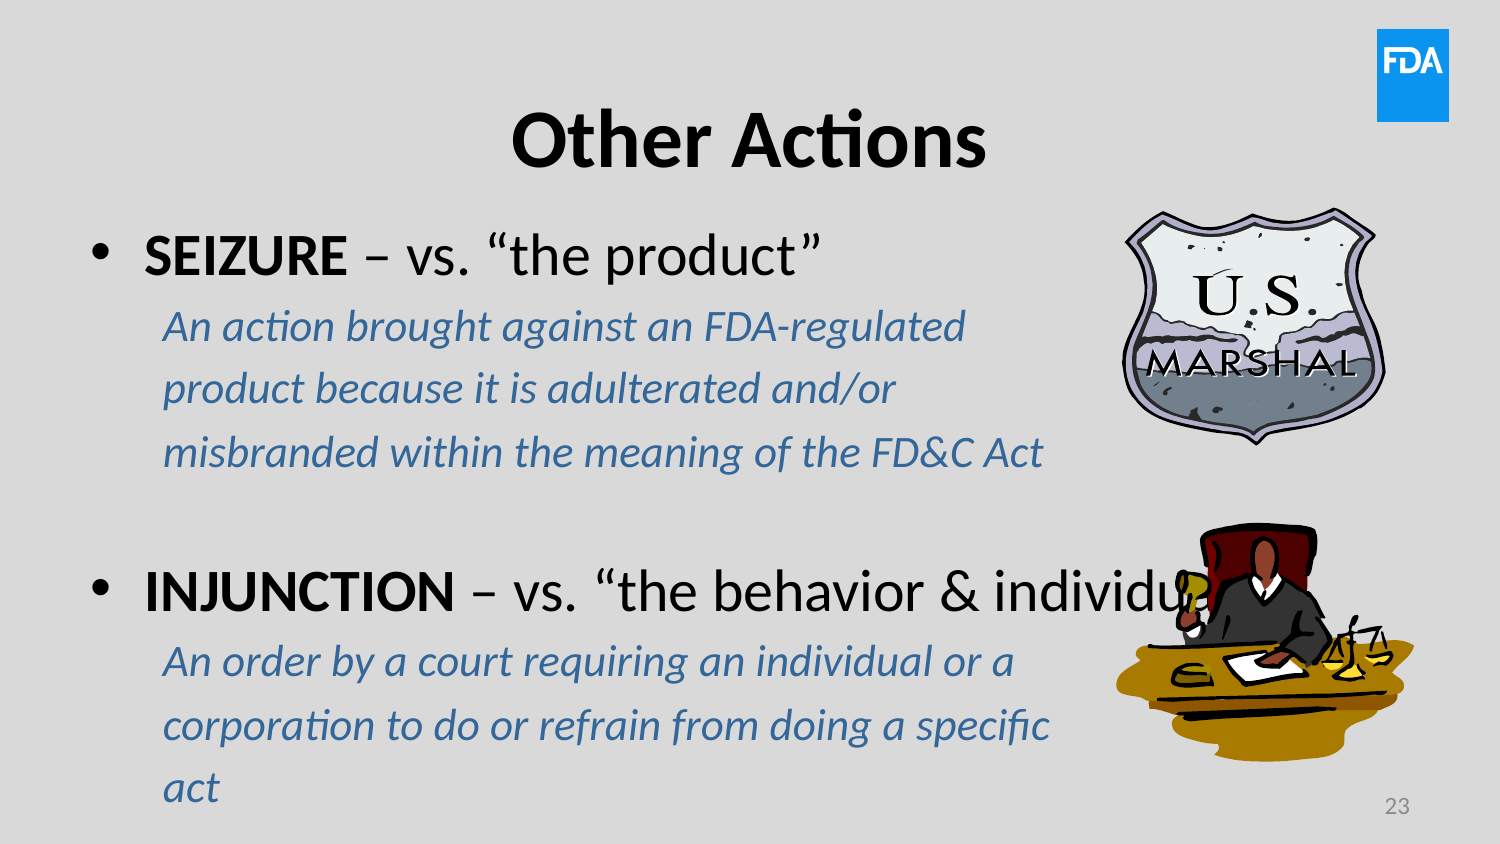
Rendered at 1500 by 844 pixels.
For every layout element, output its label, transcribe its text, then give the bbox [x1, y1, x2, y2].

slide_number 23 [1313, 782, 1425, 827]
title Other Actions [0, 75, 1500, 194]
picture [1376, 29, 1450, 122]
list SEIZURE – vs. “the product” An action brought against an FDA-regulated product because it is adulterated and/or misbranded within the meaning of the FD&C Act INJUNCTION – vs. “the behavior & individuals” An order by a court requiring an individual or a corporation to do or refrain from doing a specific act [75, 207, 1313, 827]
picture [1115, 519, 1415, 762]
picture [1121, 207, 1386, 446]
